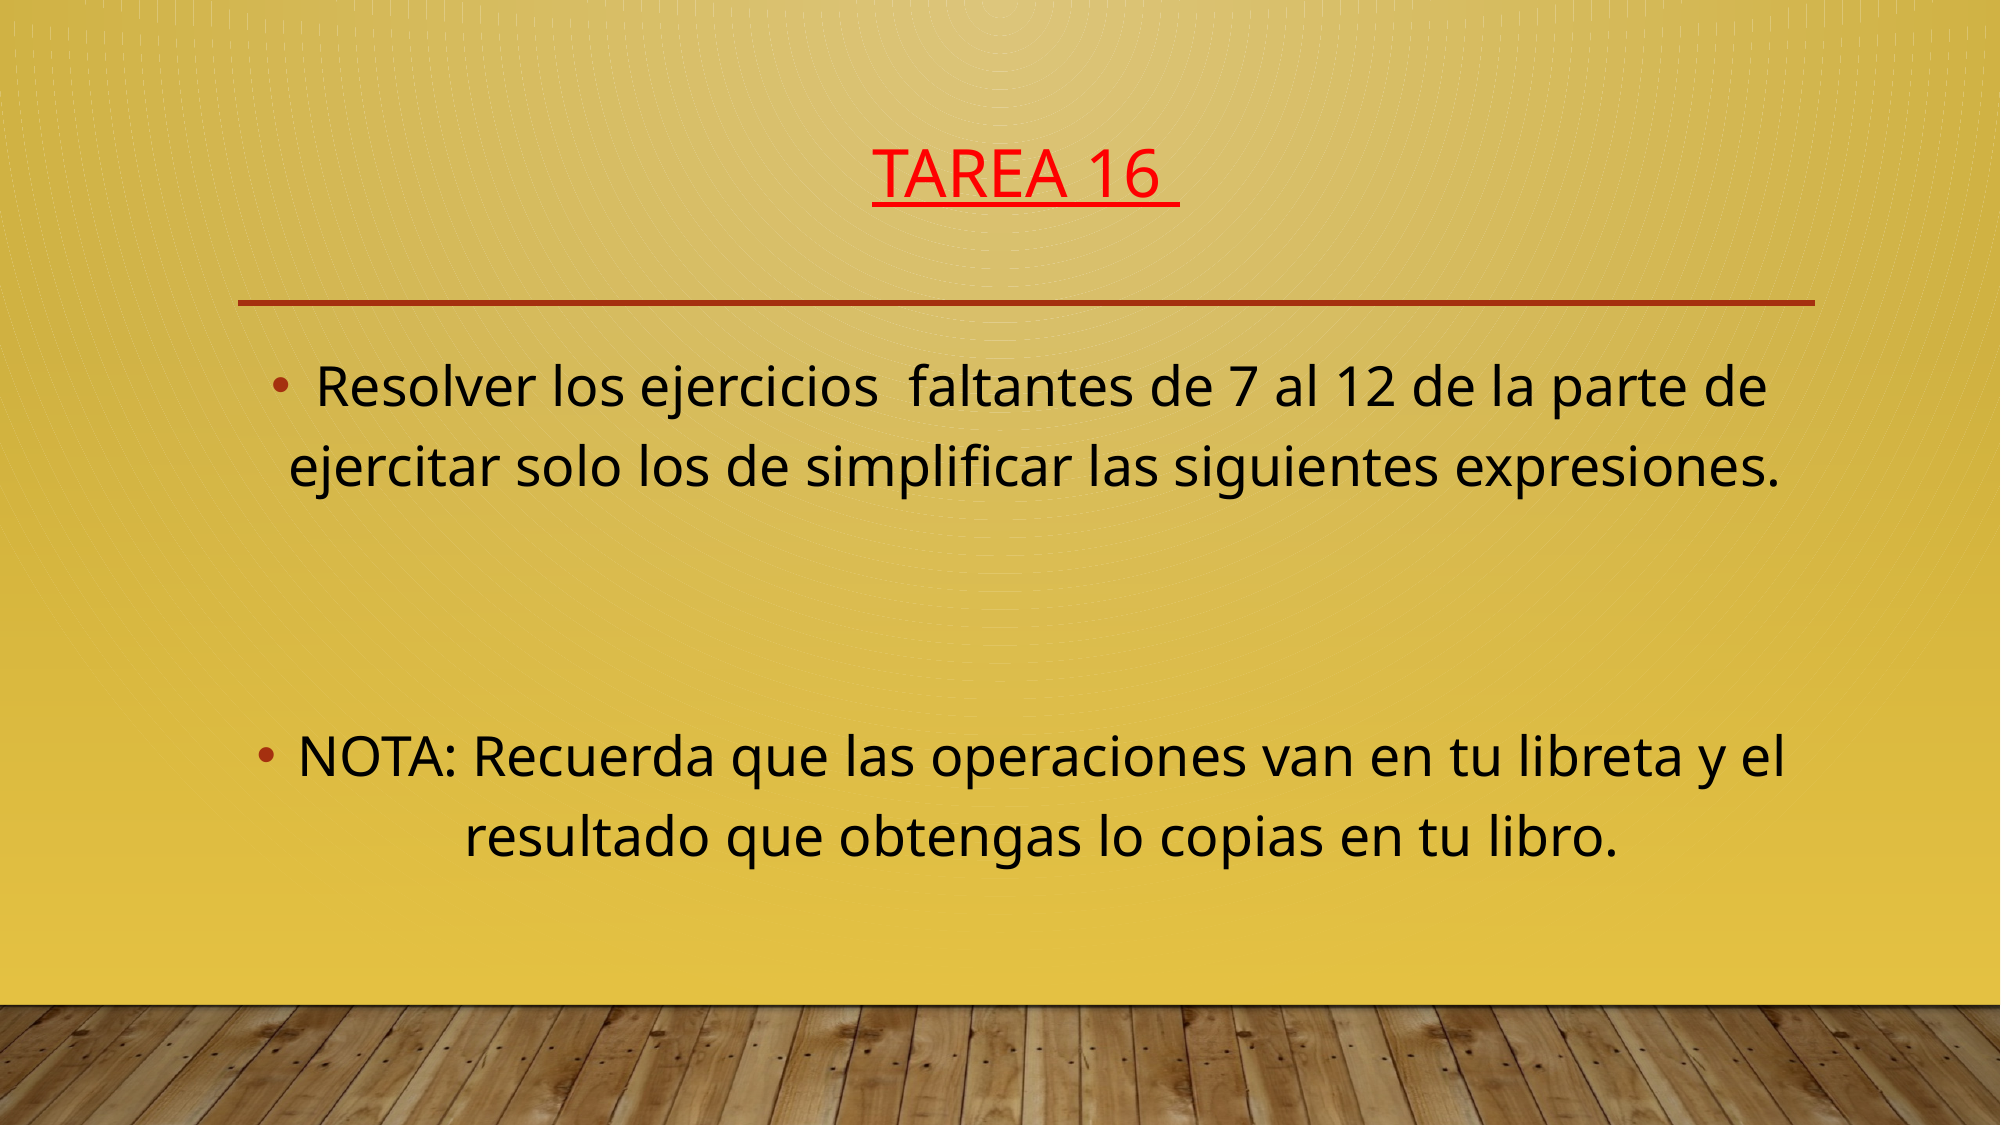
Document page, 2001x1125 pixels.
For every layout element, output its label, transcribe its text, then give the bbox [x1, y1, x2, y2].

picture [0, 1005, 2000, 1125]
list Resolver los ejercicios faltantes de 7 al 12 de la parte de ejercitar solo los de simplificar las siguientes expresiones. NOTA: Recuerda que las operaciones van en tu libreta y el resultado que obtengas lo copias en tu libro. [238, 330, 1814, 897]
title Tarea 16 [238, 131, 1814, 305]
